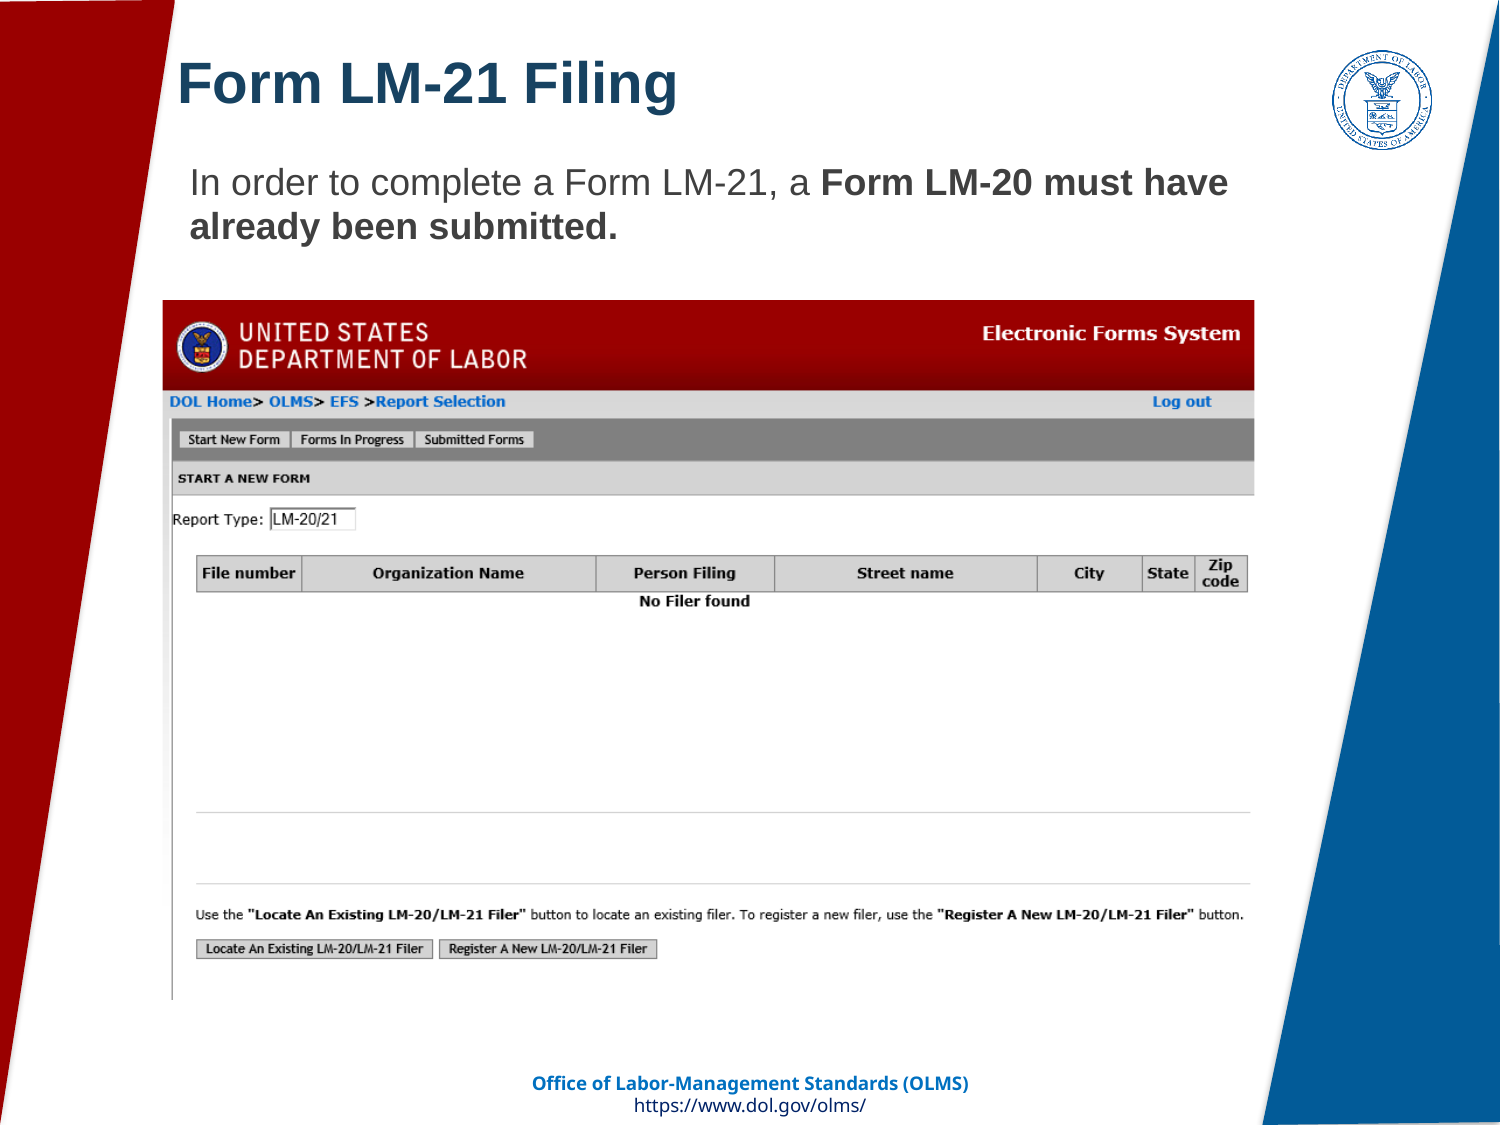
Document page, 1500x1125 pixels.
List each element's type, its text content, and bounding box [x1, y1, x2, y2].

title Form LM-21 Filing [162, 37, 1310, 138]
picture [161, 299, 1255, 1001]
list In order to complete a Form LM-21, a Form LM-20 must have already been submitted. [174, 149, 1350, 262]
picture [1332, 50, 1432, 150]
